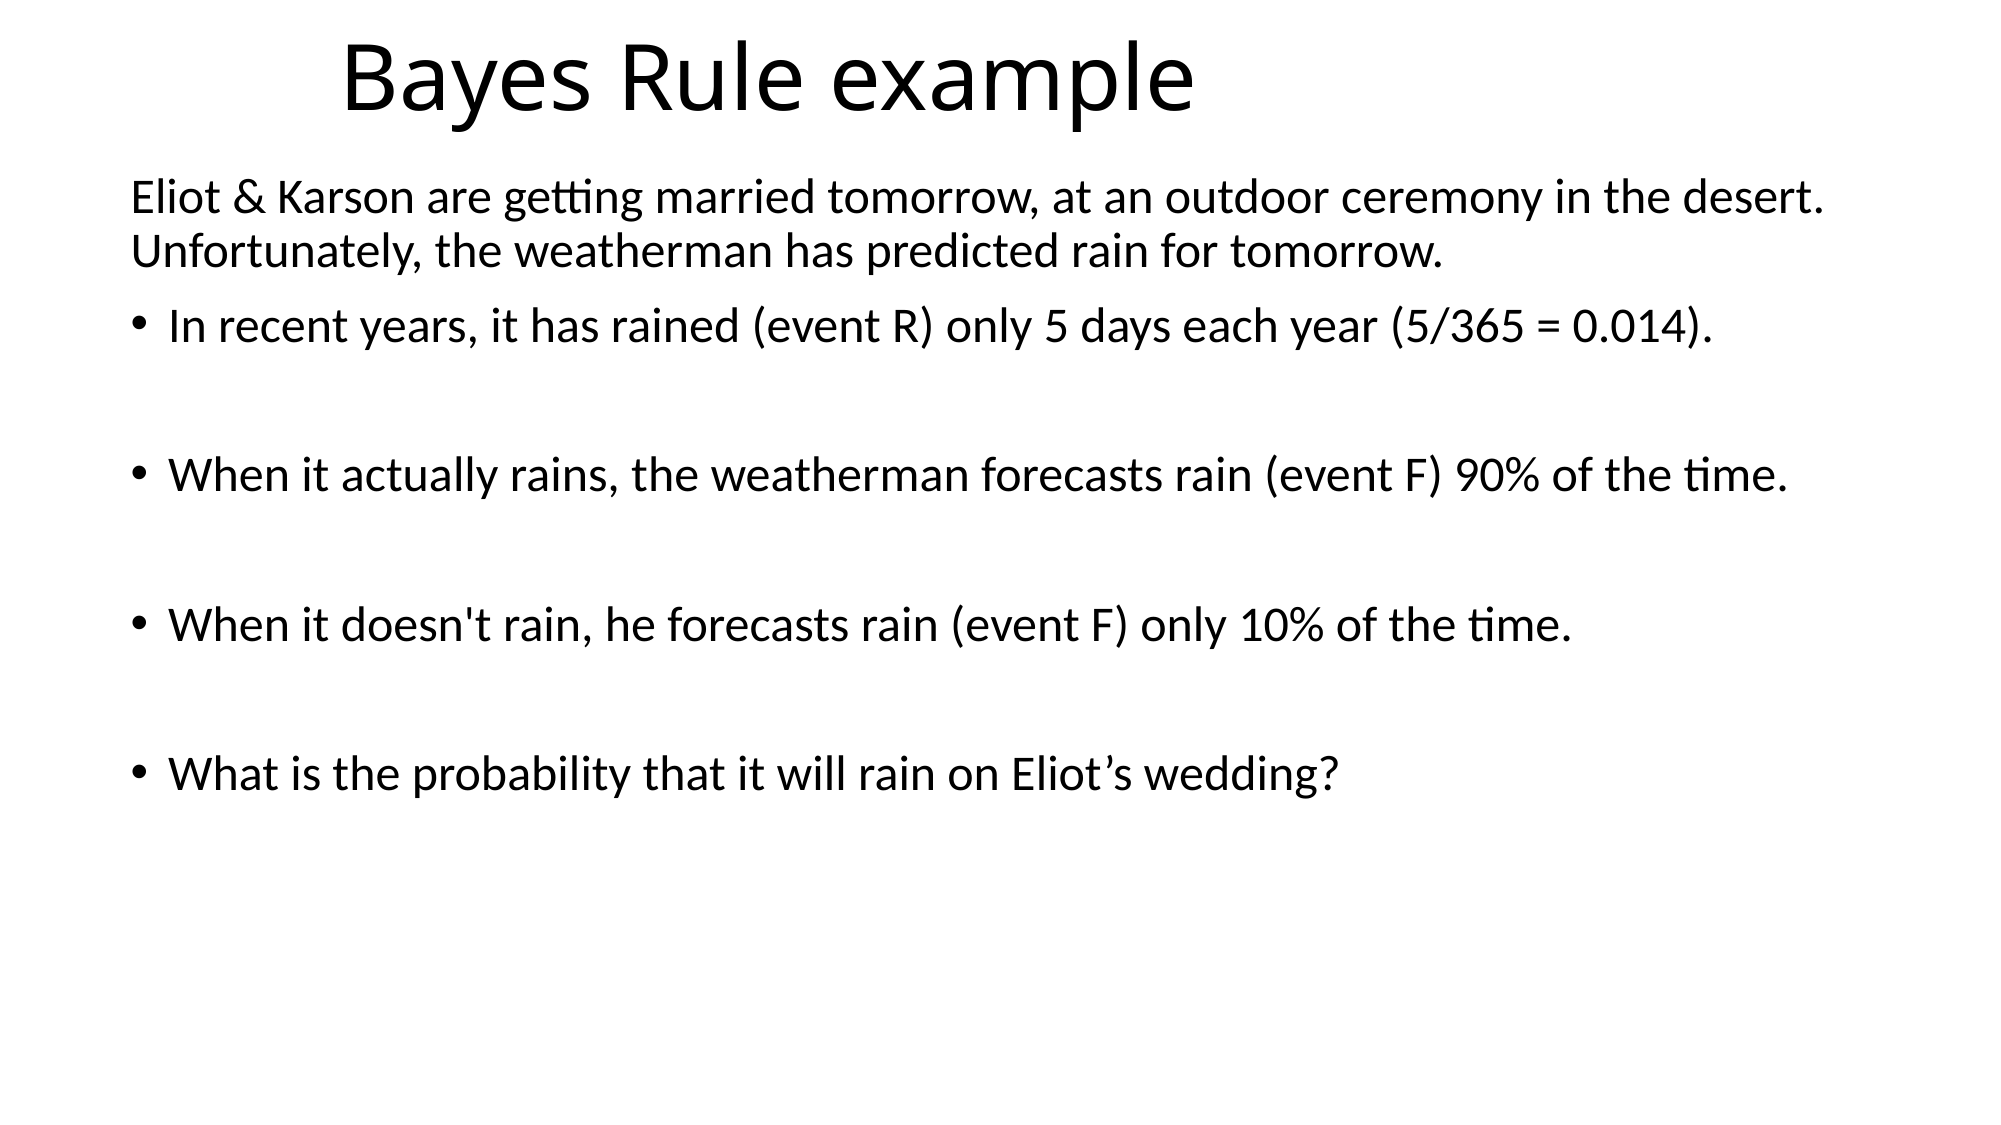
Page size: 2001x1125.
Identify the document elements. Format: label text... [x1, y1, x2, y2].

title Bayes Rule example [324, 0, 1675, 163]
